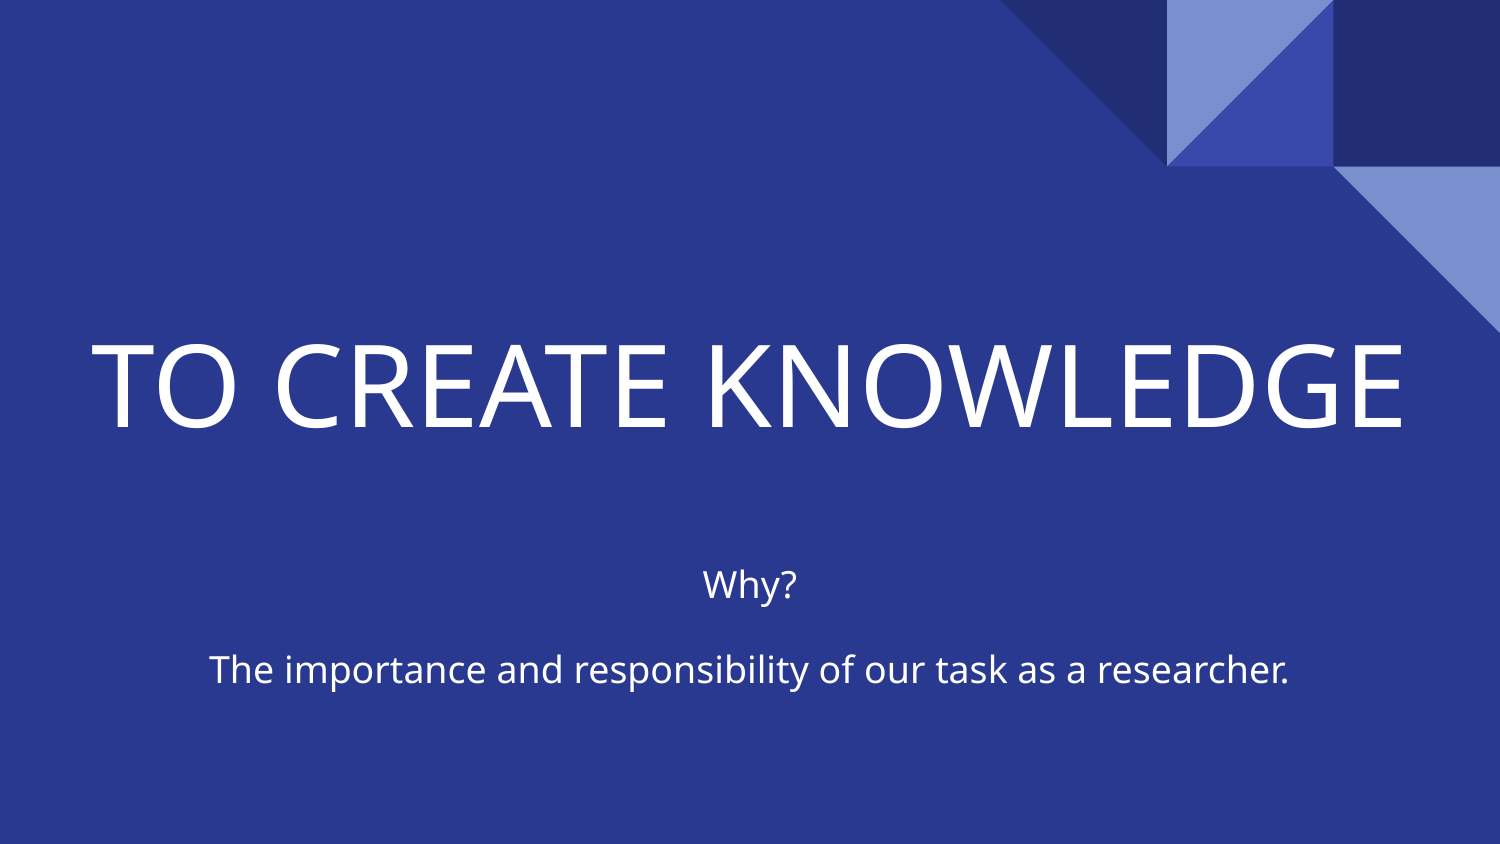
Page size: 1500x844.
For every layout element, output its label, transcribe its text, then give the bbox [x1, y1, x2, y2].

title TO CREATE KNOWLEDGE [51, 99, 1449, 466]
list Why? The importance and responsibility of our task as a researcher. [51, 539, 1449, 750]
